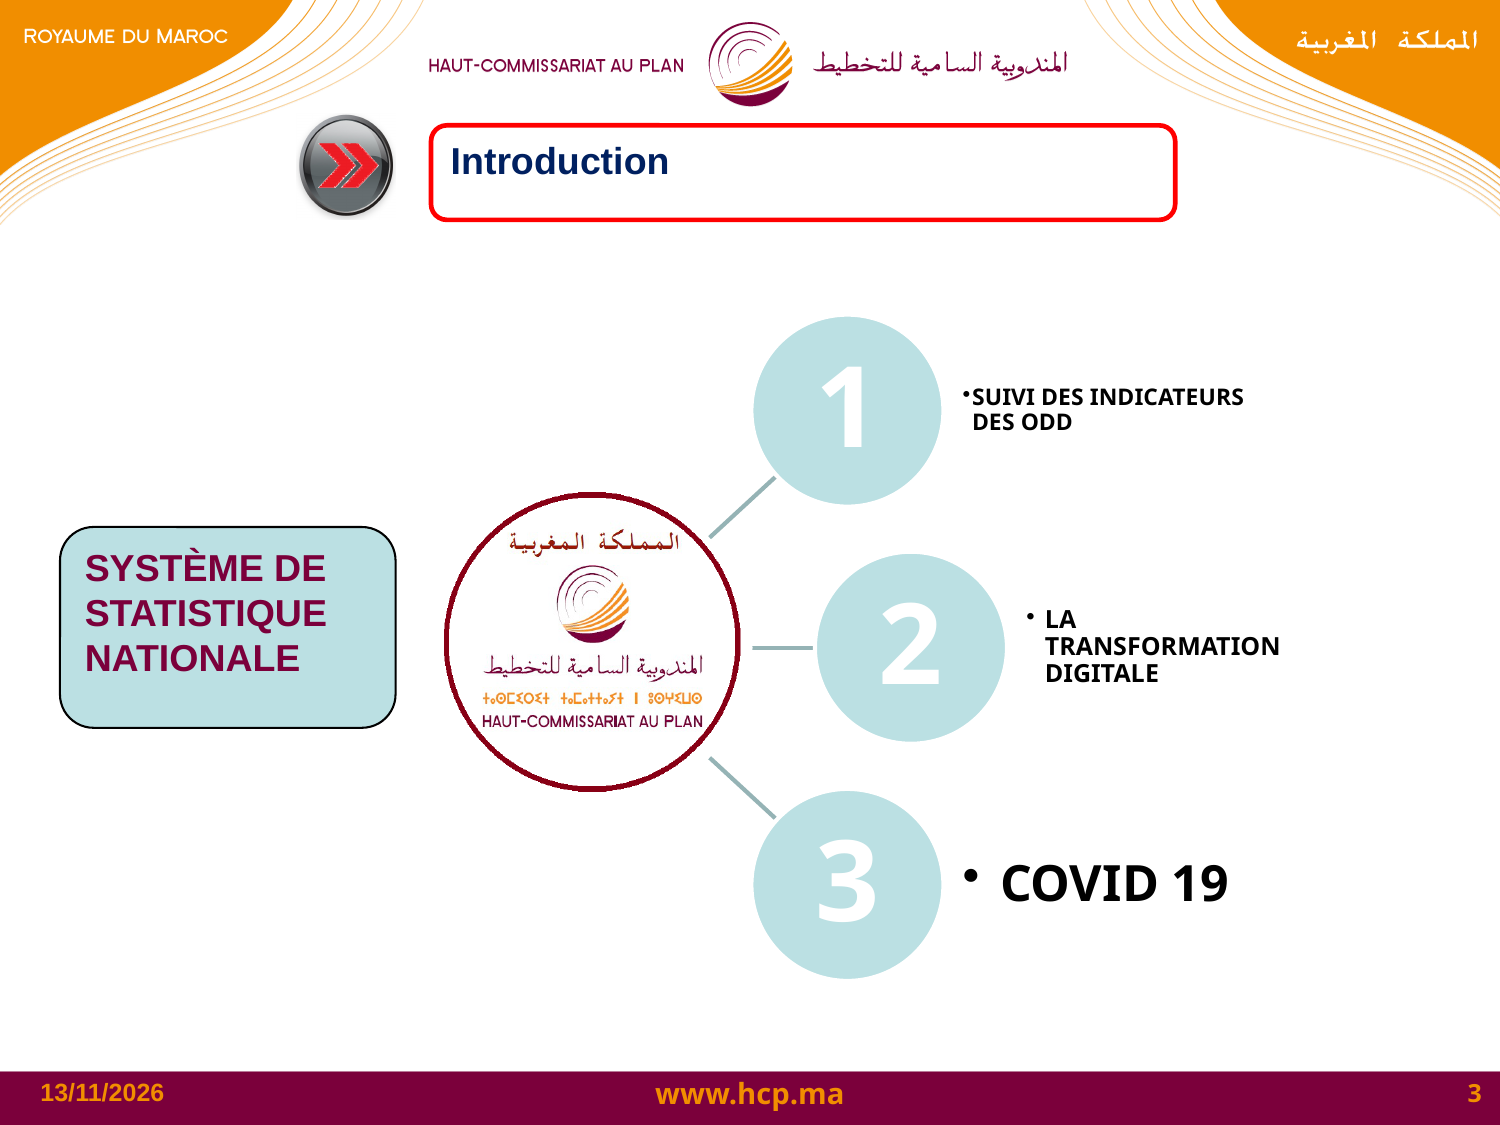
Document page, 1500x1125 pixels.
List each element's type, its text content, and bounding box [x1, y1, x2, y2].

text_box Introduction [430, 125, 1176, 220]
picture [0, 0, 1500, 1125]
text_box SYSTÈME DE STATISTIQUE NATIONALE [59, 526, 280, 728]
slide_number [0, 1068, 180, 1114]
slide_number 3 [1269, 1068, 1497, 1121]
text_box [285, 314, 1459, 982]
